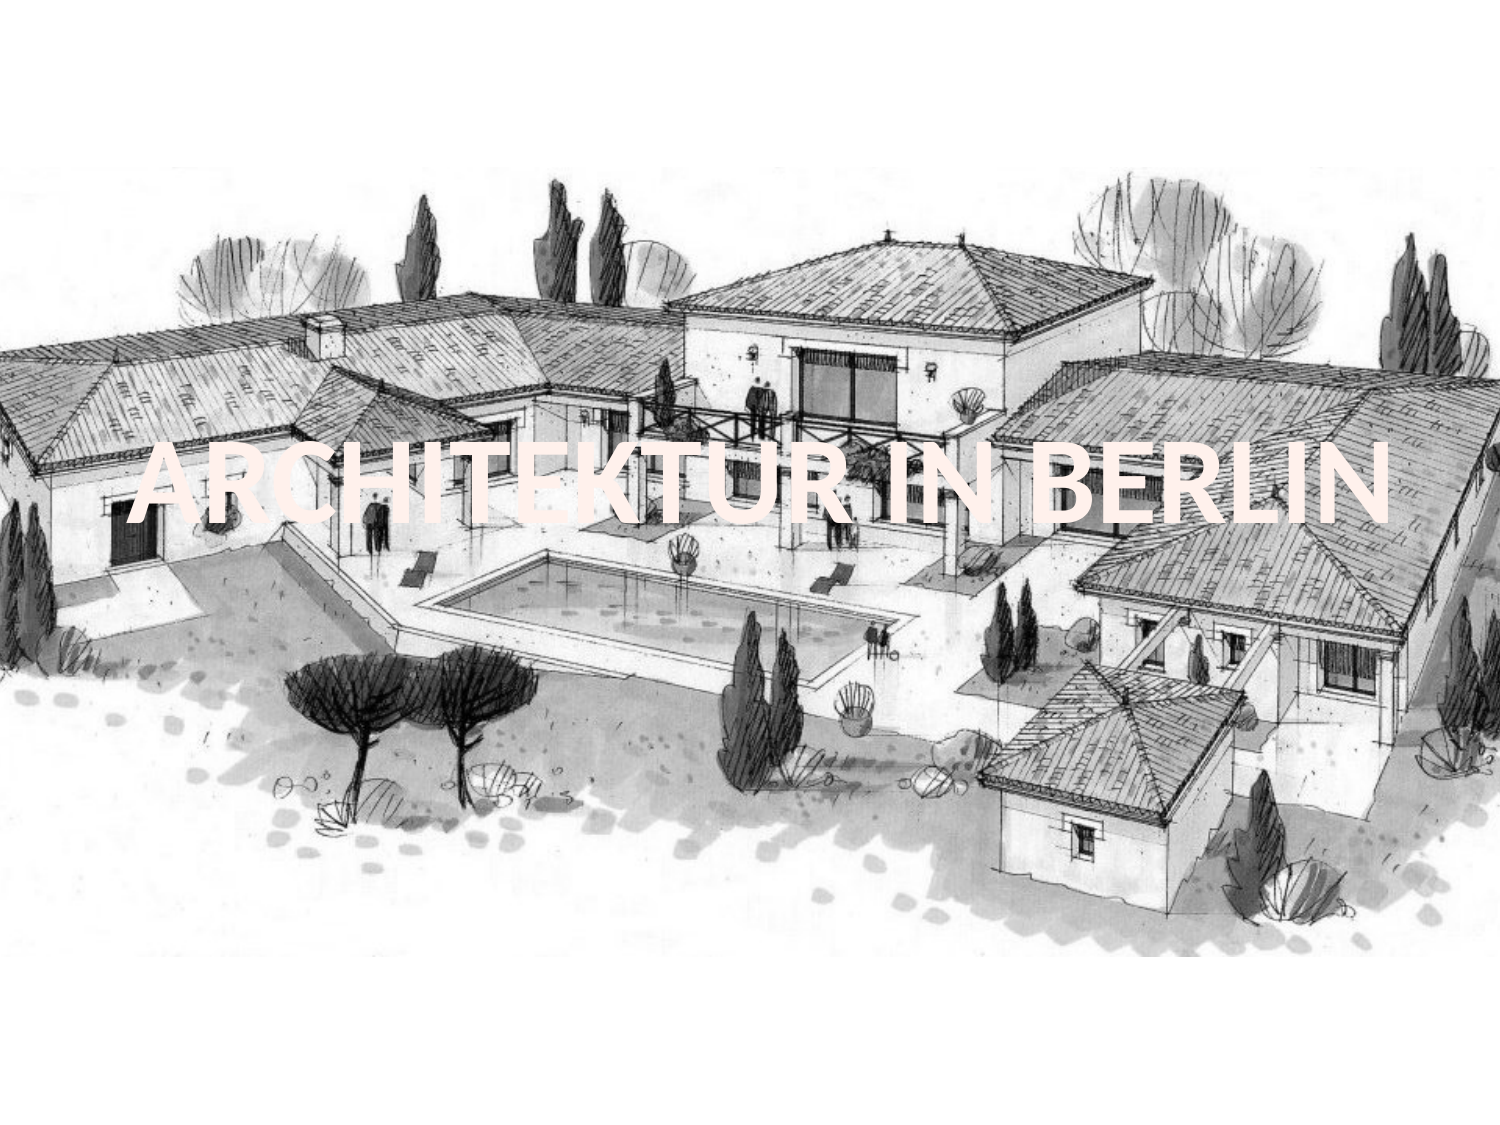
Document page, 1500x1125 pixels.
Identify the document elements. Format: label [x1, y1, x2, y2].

picture [0, 167, 1500, 958]
